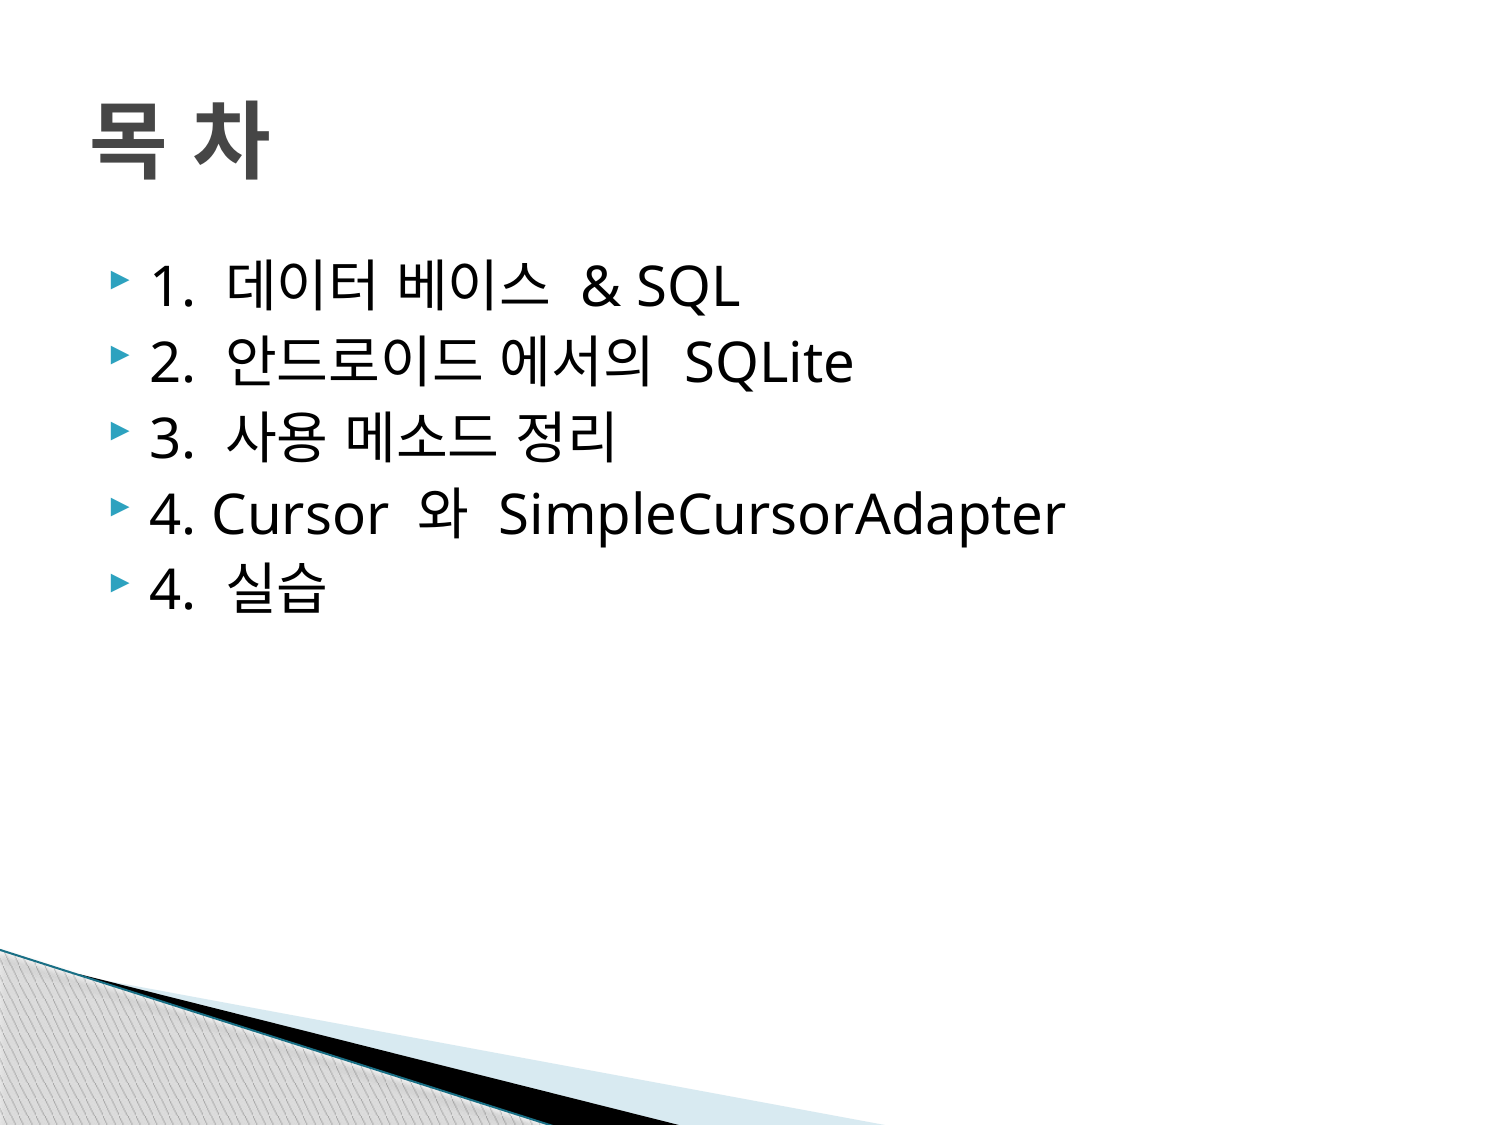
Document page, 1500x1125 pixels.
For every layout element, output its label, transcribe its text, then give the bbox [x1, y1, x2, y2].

list 1. 데이터 베이스 & SQL 2. 안드로이드 에서의 SQLite 3. 사용 메소드 정리 4. Cursor 와 SimpleCursorAdapter 4. 실습 [75, 243, 1425, 986]
title 목 차 [75, 45, 1425, 233]
